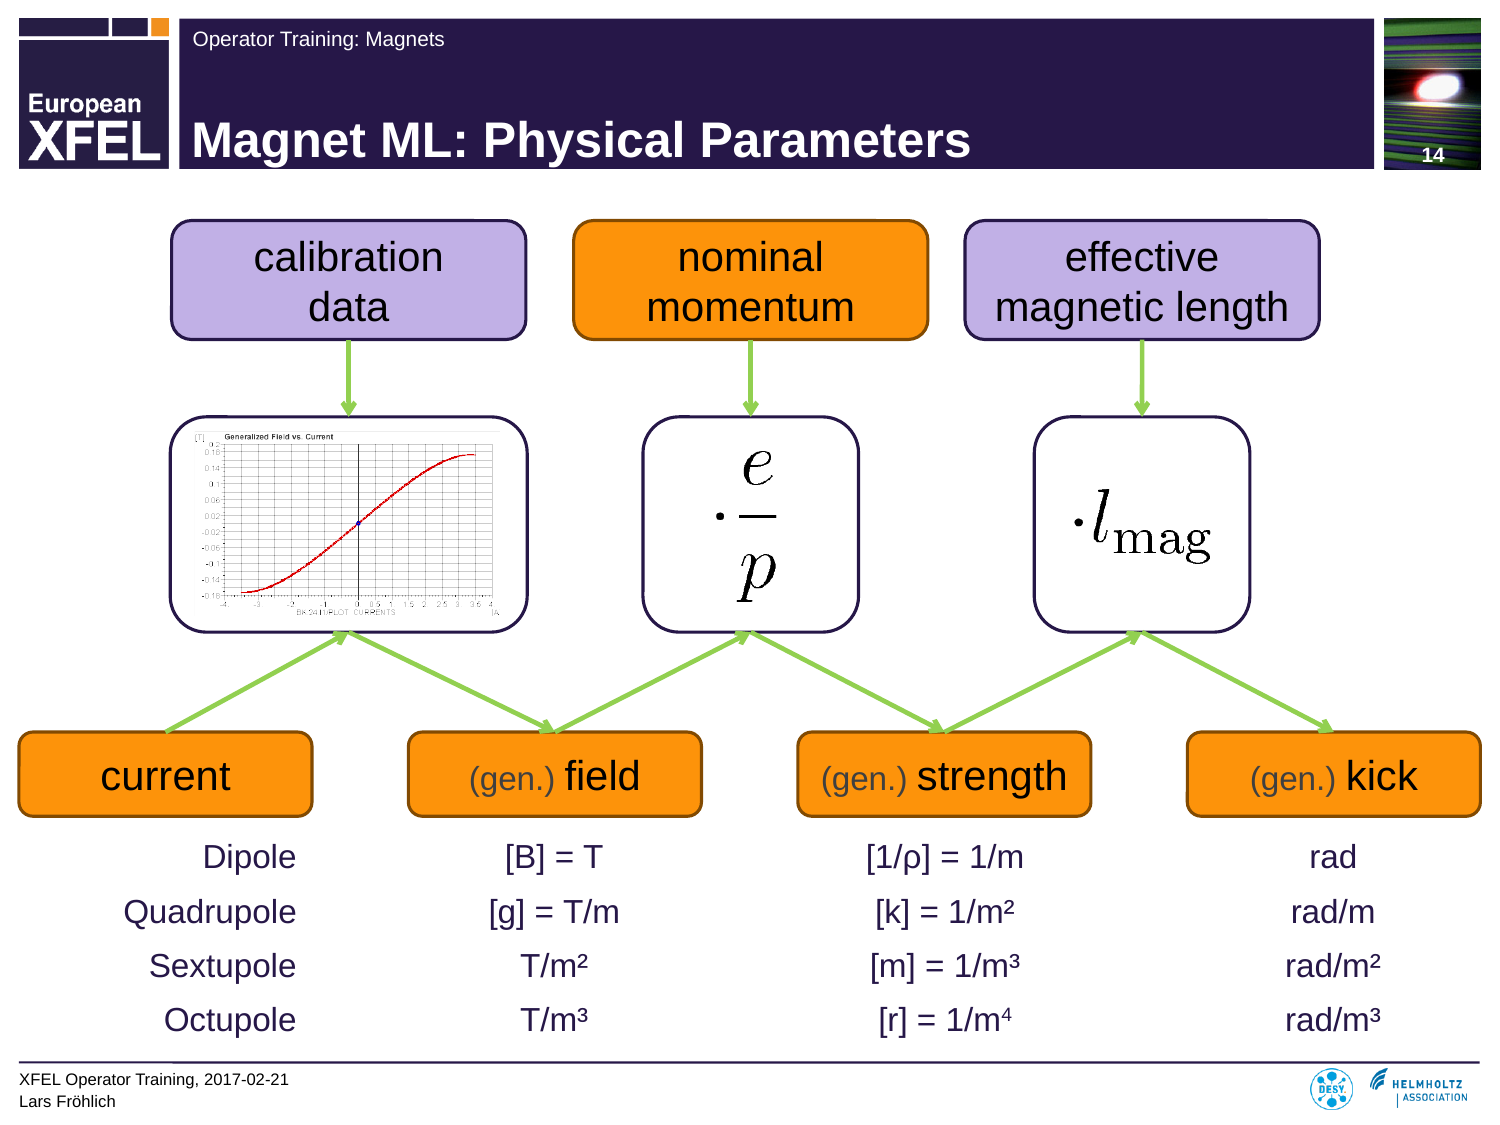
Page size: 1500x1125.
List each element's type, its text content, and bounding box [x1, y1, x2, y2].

table_cell T/m³ [408, 994, 700, 1048]
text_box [165, 220, 553, 817]
picture [1370, 1068, 1467, 1108]
table_cell rad/m² [1186, 940, 1480, 994]
table_cell [r] = 1/m4 [799, 994, 1091, 1048]
table_cell Octupole [17, 994, 312, 1048]
table_header [B] = T [408, 832, 700, 886]
table_cell rad/m³ [1186, 994, 1480, 1048]
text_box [554, 220, 943, 817]
table_cell rad/m [1186, 886, 1480, 940]
table_cell Sextupole [17, 940, 312, 994]
table_cell T/m² [408, 940, 700, 994]
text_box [944, 220, 1481, 817]
title Magnet ML: Physical Parameters [179, 50, 1375, 168]
text_box current [18, 731, 160, 817]
table_header [1/ρ] = 1/m [799, 832, 1091, 886]
picture [1384, 18, 1481, 170]
table_cell Quadrupole [17, 886, 312, 940]
table_header rad [1186, 832, 1480, 886]
table_cell [g] = T/m [408, 886, 700, 940]
picture [1310, 1068, 1353, 1110]
table_header Dipole [17, 832, 312, 886]
table_cell [k] = 1/m² [799, 886, 1091, 940]
picture [19, 18, 169, 169]
table_cell [m] = 1/m³ [799, 940, 1091, 994]
